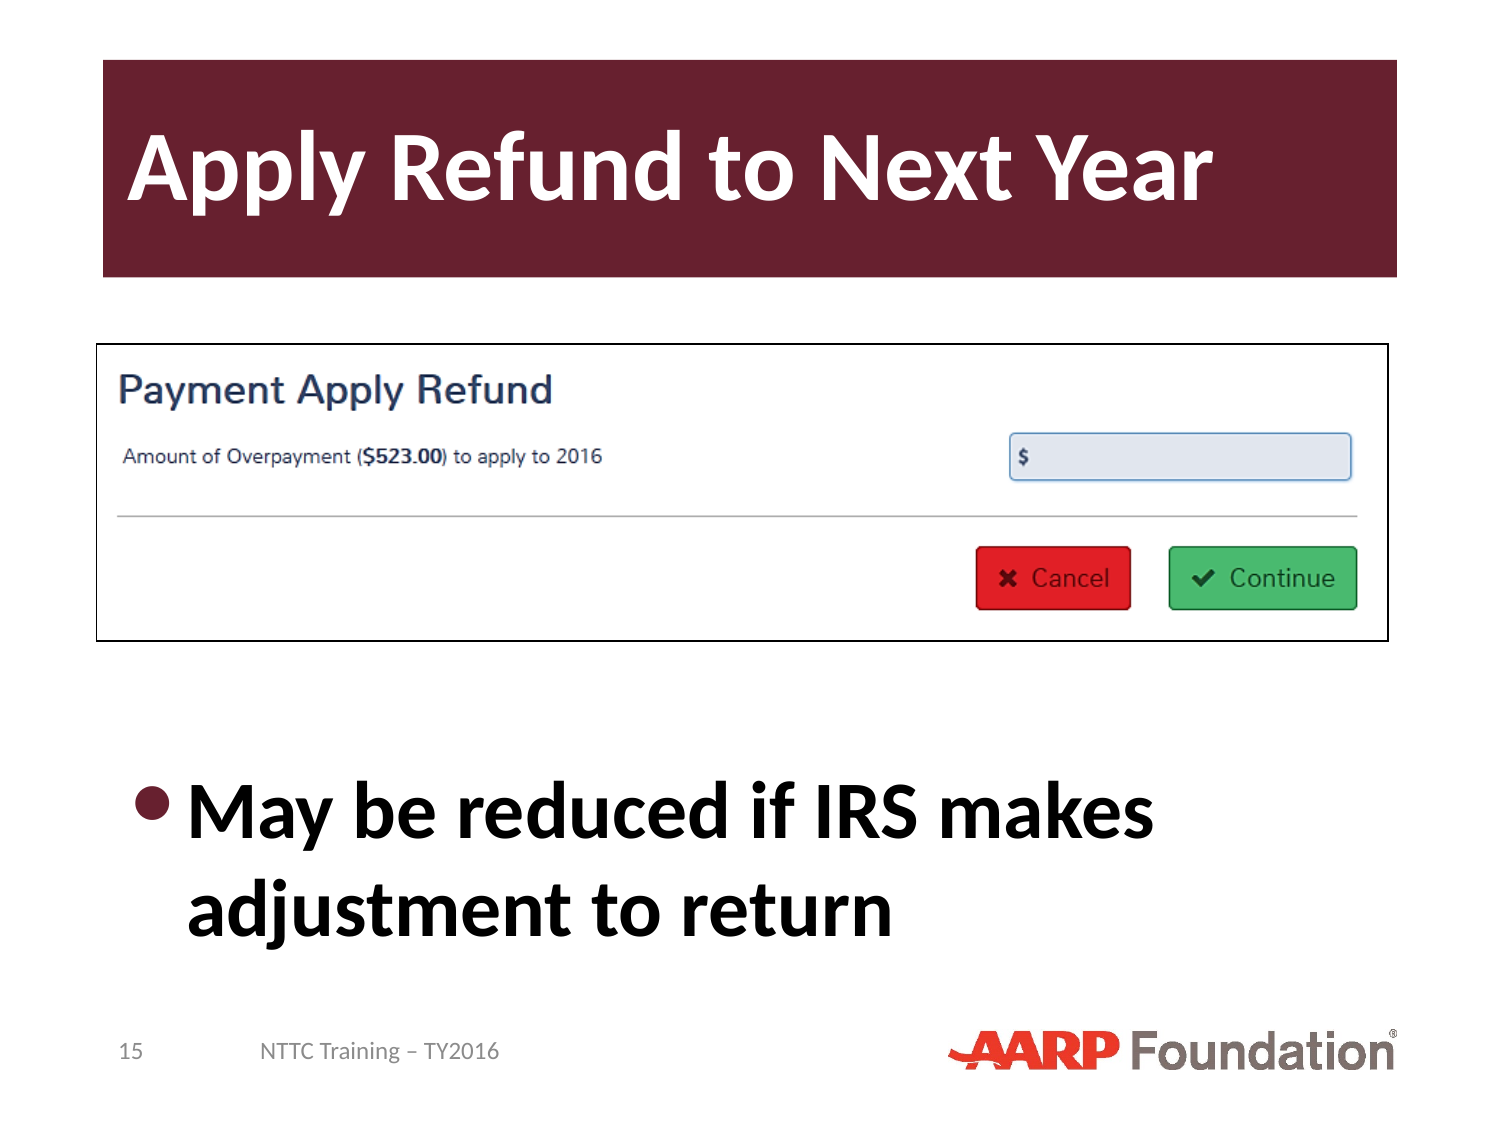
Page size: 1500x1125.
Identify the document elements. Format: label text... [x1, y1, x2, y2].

title Apply Refund to Next Year [103, 59, 1397, 278]
picture [97, 344, 1388, 641]
picture [948, 1029, 1397, 1070]
slide_number 15 [103, 1019, 208, 1080]
footer NTTC Training – TY2016 [245, 1019, 812, 1080]
list May be reduced if IRS makes adjustment to return [115, 750, 1354, 963]
